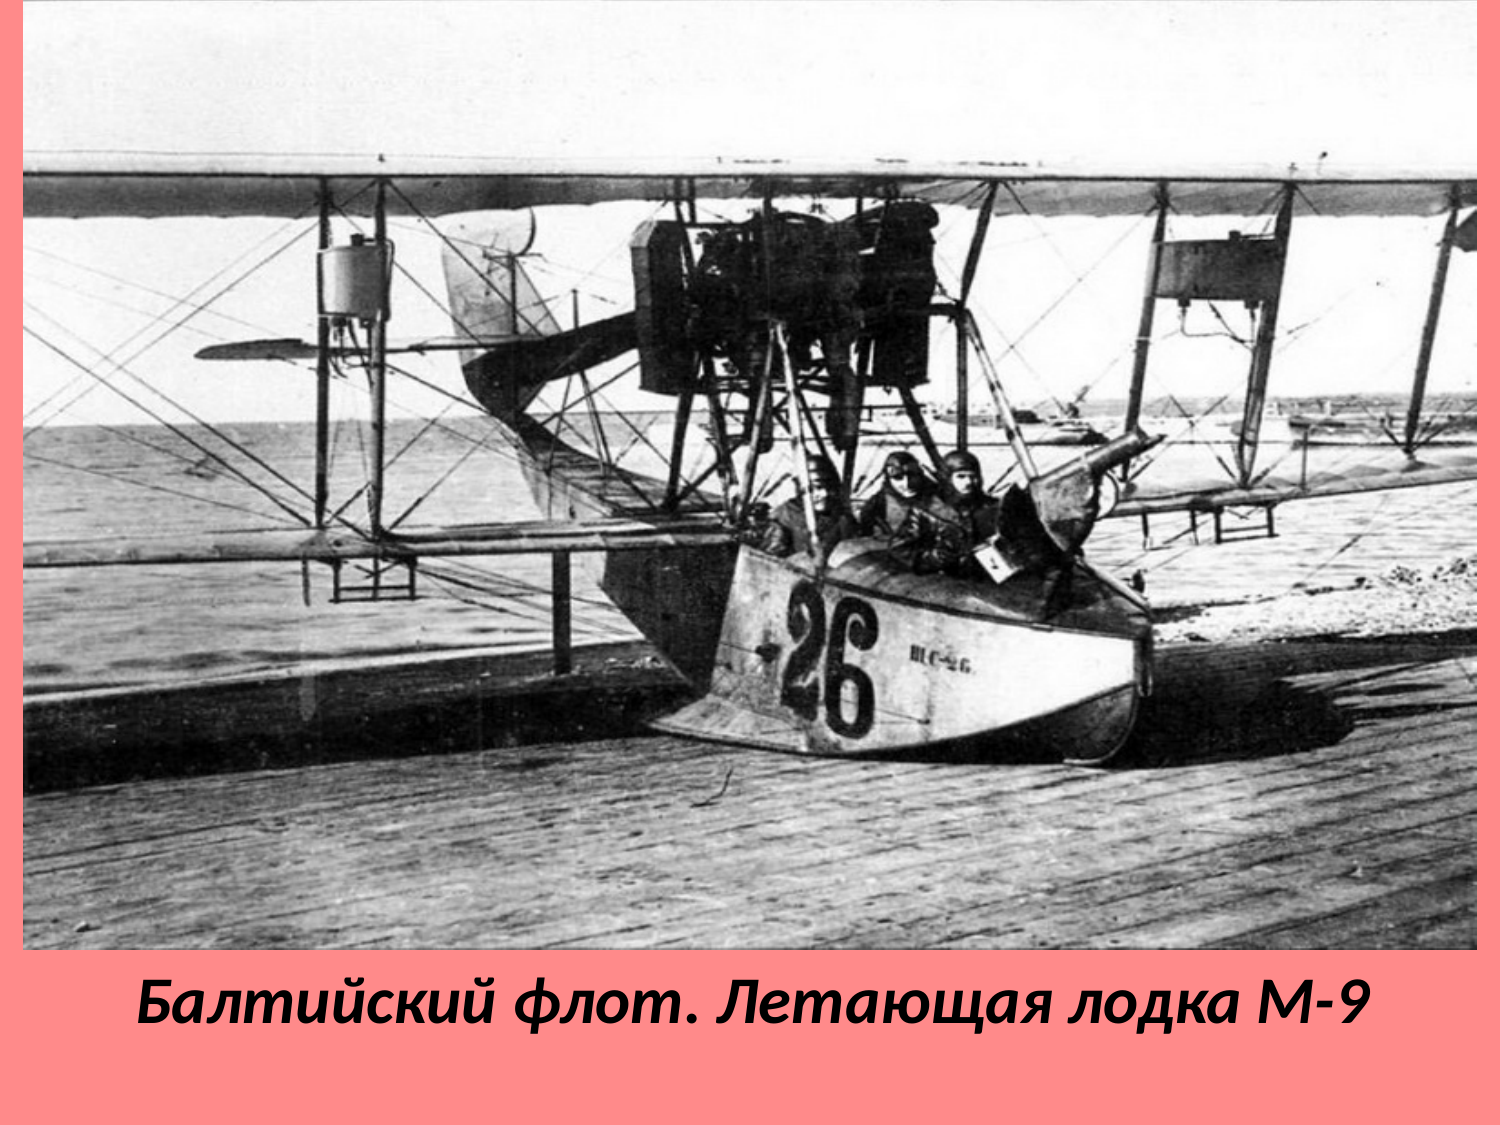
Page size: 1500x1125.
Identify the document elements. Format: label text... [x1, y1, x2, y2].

list Балтийский флот. Летающая лодка М-9 [75, 957, 1425, 1102]
picture [23, 0, 1477, 950]
